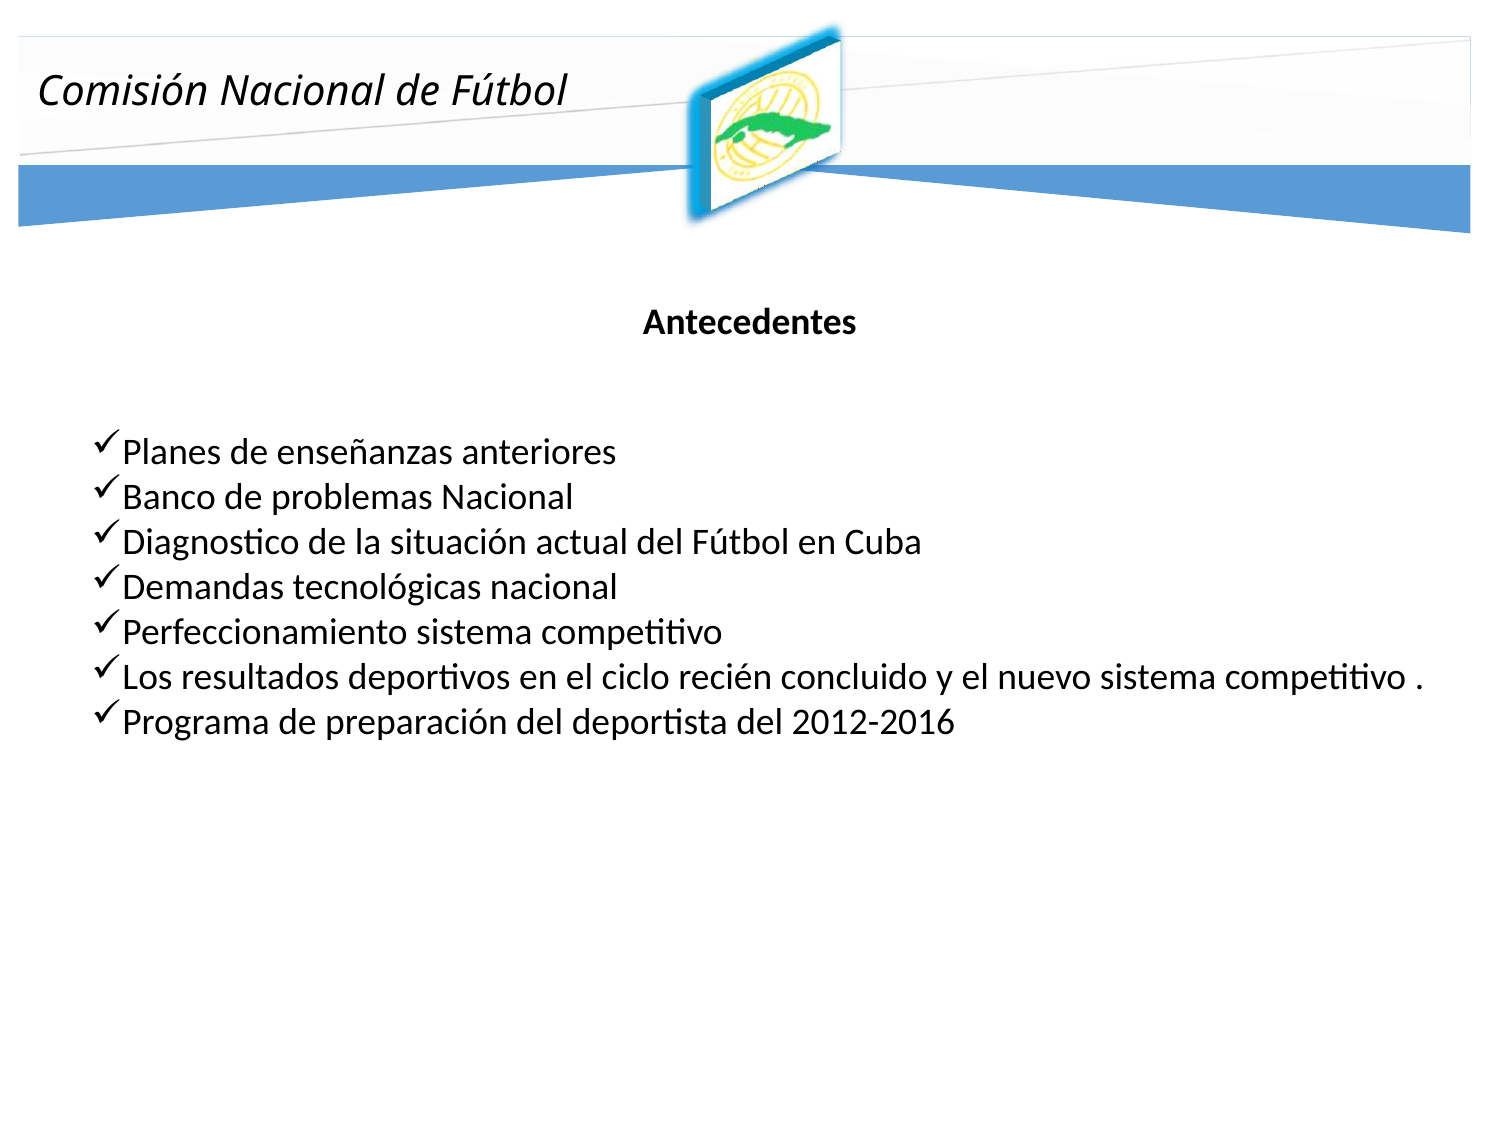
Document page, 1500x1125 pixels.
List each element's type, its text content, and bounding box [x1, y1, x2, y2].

text_box Antecedentes [628, 323, 872, 349]
text_box Planes de enseñanzas anteriores Banco de problemas Nacional Diagnostico de la situación actual del Fútbol en Cuba Demandas tecnológicas nacional Perfeccionamiento sistema competitivo Los resultados deportivos en el ciclo recién concluido y el nuevo sistema competitivo . Programa de preparación del deportista del 2012-2016 [76, 420, 1471, 750]
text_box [17, 3, 1471, 315]
